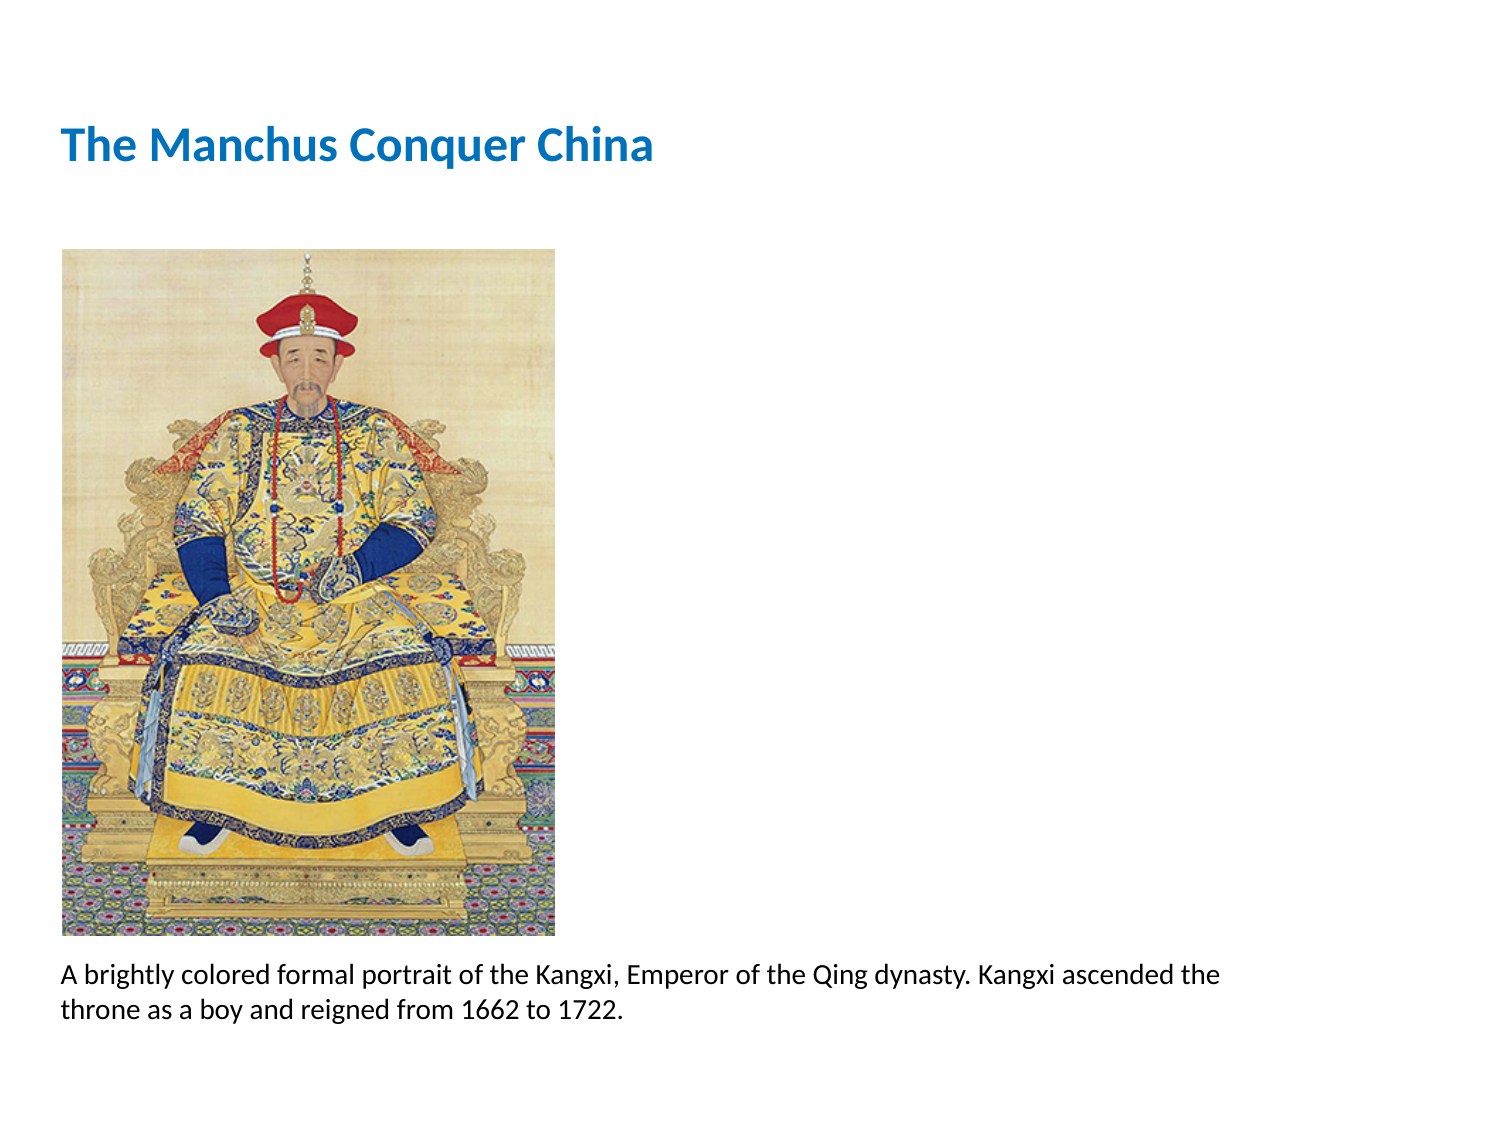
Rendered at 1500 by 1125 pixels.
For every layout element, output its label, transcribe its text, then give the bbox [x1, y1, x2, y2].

text_box The Manchus Conquer China [45, 104, 1296, 179]
picture [62, 249, 555, 936]
text_box A brightly colored formal portrait of the Kangxi, Emperor of the Qing dynasty. Kangxi ascended the throne as a boy and reigned from 1662 to 1722. [45, 947, 1296, 1033]
